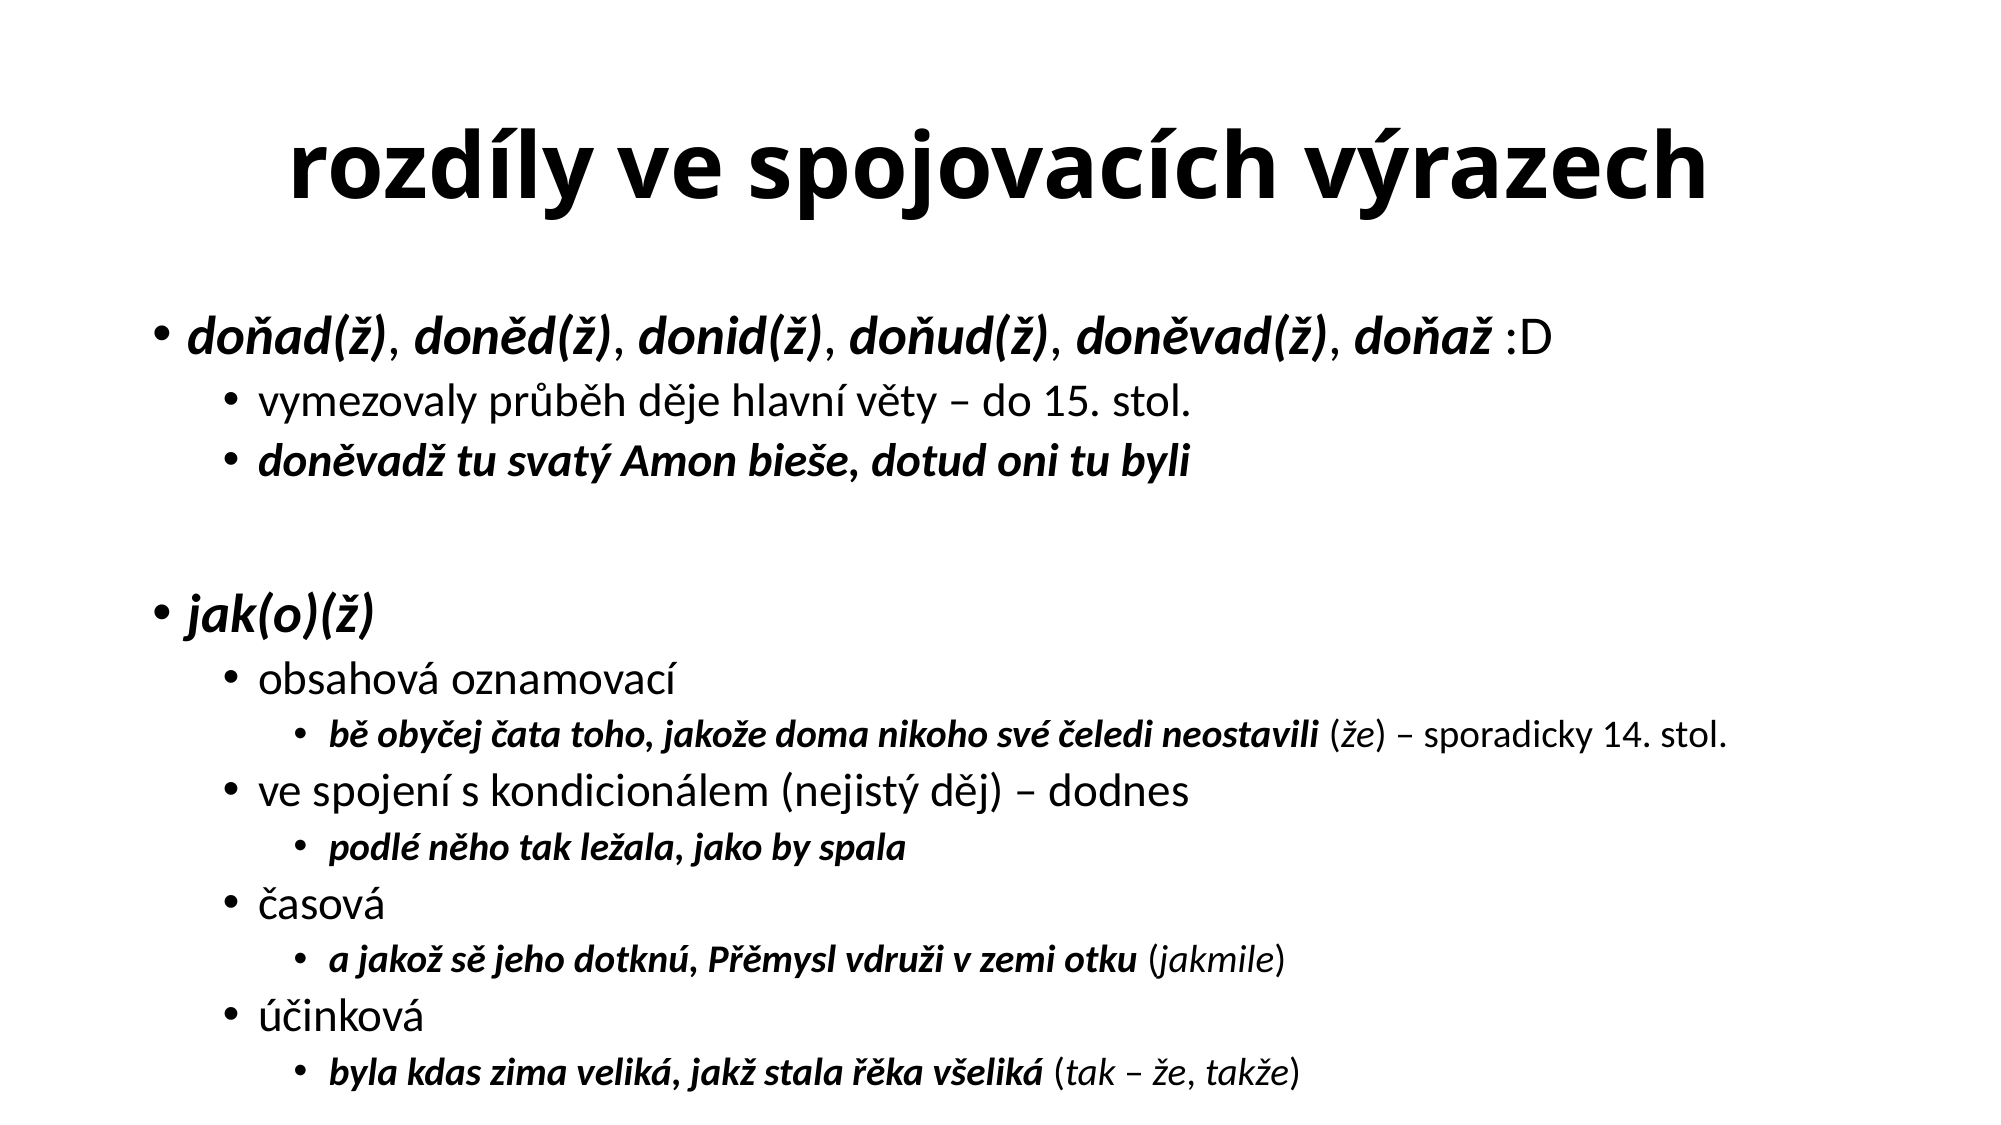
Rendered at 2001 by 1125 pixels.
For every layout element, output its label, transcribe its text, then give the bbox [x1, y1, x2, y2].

title rozdíly ve spojovacích výrazech [137, 59, 1863, 278]
list doňad(ž), doněd(ž), donid(ž), doňud(ž), doněvad(ž), doňaž :D vymezovaly průběh děje hlavní věty – do 15. stol. doněvadž tu svatý Amon bieše, dotud oni tu byli jak(o)(ž) obsahová oznamovací bě obyčej čata toho, jakože doma nikoho své čeledi neostavili (že) – sporadicky 14. stol. ve spojení s kondicionálem (nejistý děj) – dodnes podlé něho tak ležala, jako by spala časová a jakož sě jeho dotknú, Přěmysl vdruži v zemi otku (jakmile) účinková byla kdas zima veliká, jakž stala řěka všeliká (tak – že, takže) [137, 299, 1863, 1102]
